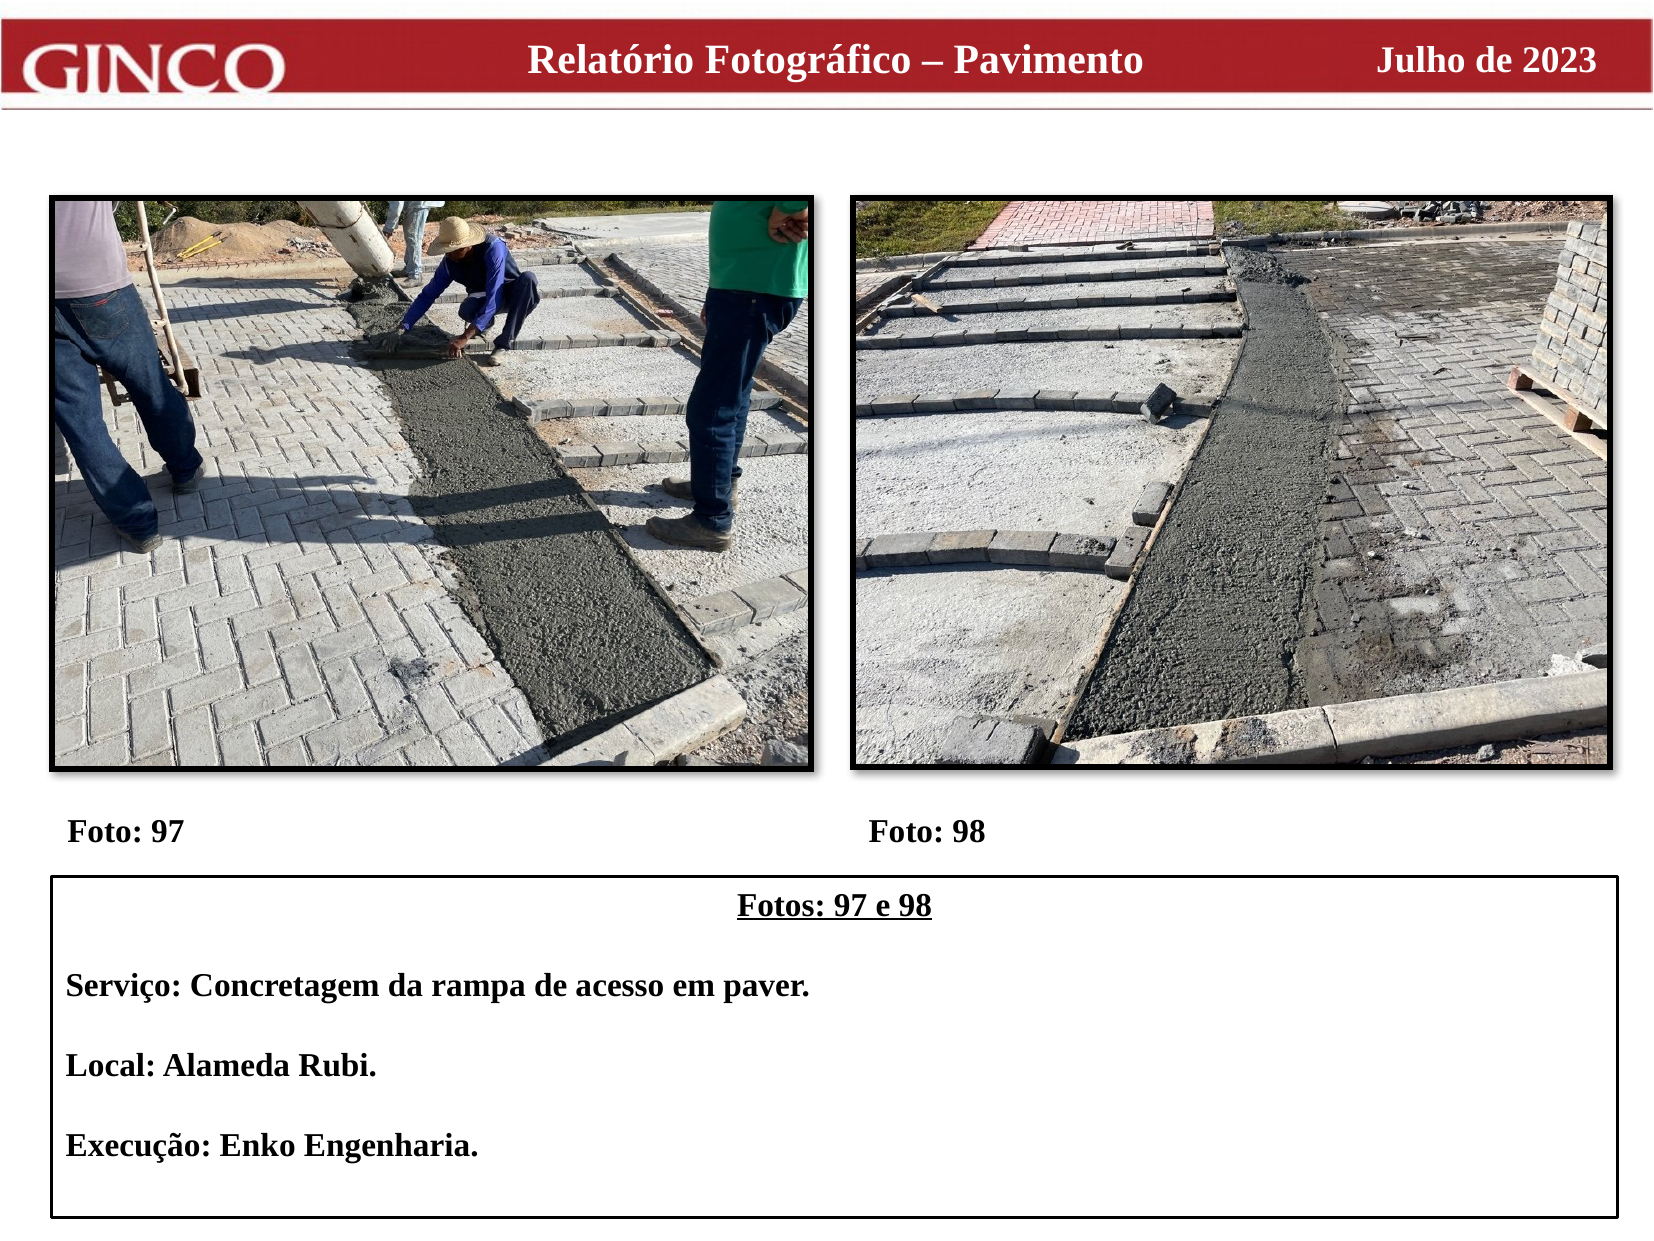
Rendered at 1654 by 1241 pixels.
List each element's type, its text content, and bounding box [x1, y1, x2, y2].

picture [54, 200, 808, 766]
text_box Foto: 97 [52, 802, 200, 857]
picture [0, 2, 1654, 110]
text_box Fotos: 97 e 98 Serviço: Concretagem da rampa de acesso em paver. Local: Alameda Rubi. Execução: Enko Engenharia. [51, 876, 1618, 1218]
picture [855, 200, 1608, 765]
text_box Foto: 98 [853, 802, 1002, 857]
